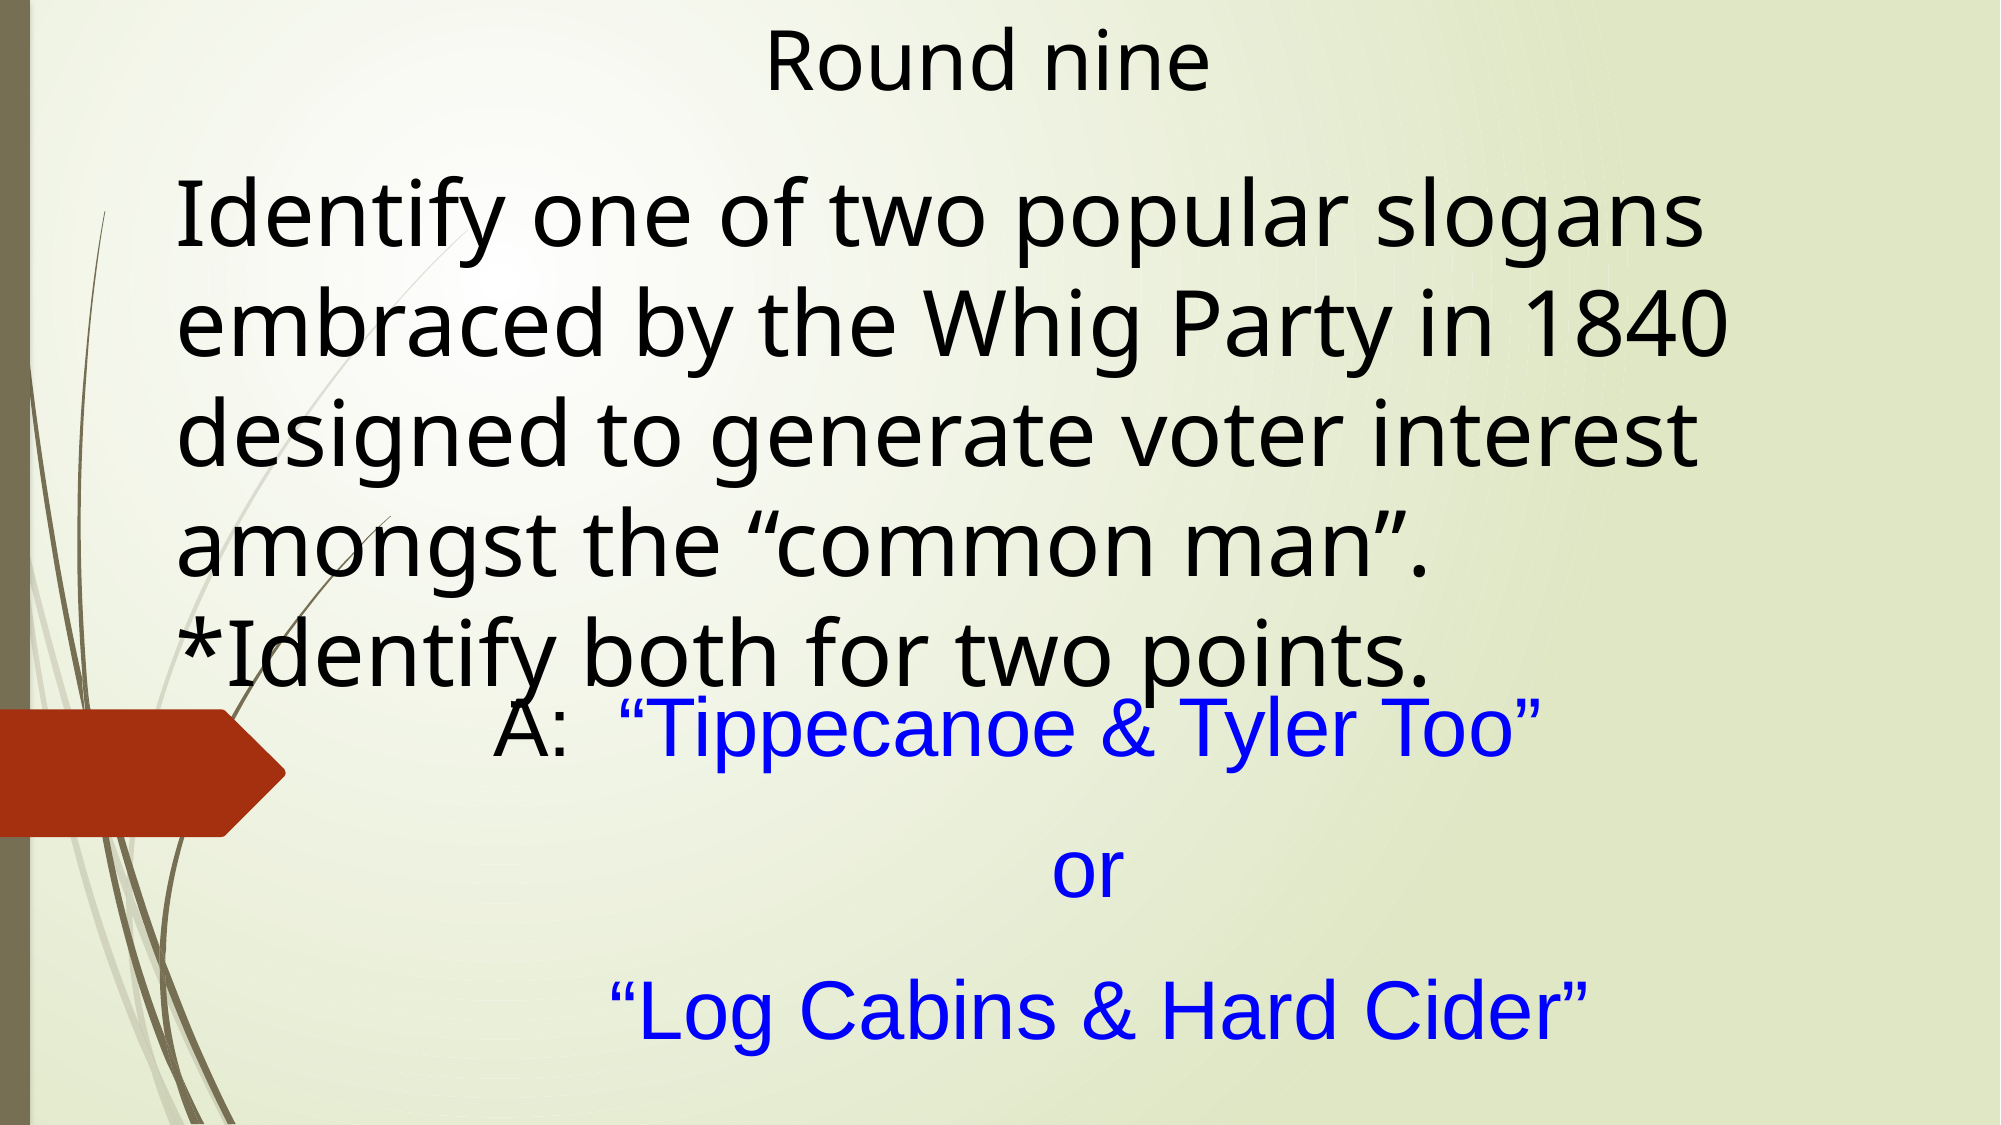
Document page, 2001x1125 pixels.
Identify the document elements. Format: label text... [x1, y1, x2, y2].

text_box A: “Tippecanoe & Tyler Too” or “Log Cabins & Hard Cider” [478, 713, 1736, 1064]
text_box Identify one of two popular slogans embraced by the Whig Party in 1840 designed to generate voter interest amongst the “common man”. *Identify both for two points. [160, 147, 1792, 713]
text_box Round nine [518, 0, 1482, 115]
